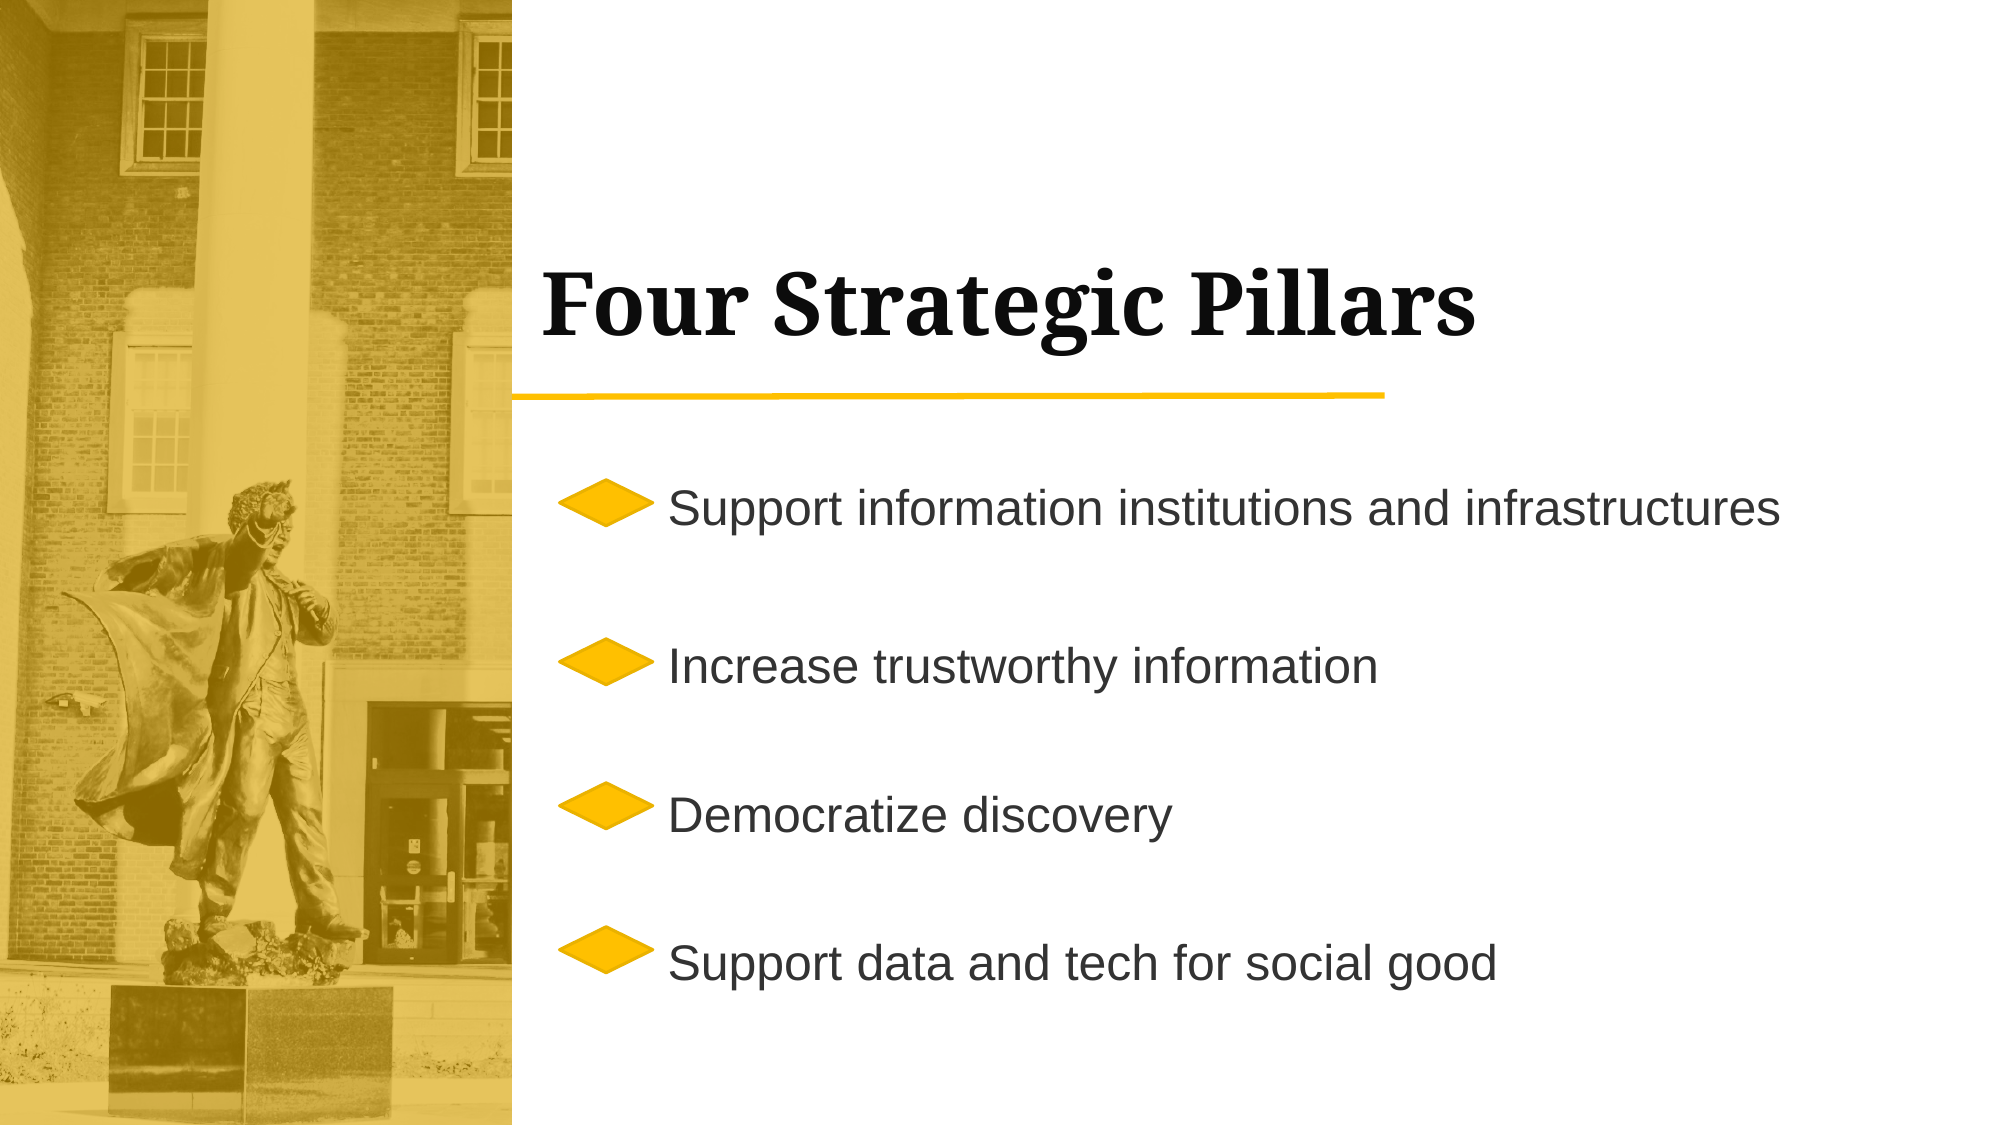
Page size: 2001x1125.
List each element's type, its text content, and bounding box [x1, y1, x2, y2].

picture [0, 0, 513, 1125]
text_box Support information institutions and infrastructures [652, 458, 1921, 608]
text_box [559, 926, 653, 973]
text_box Increase trustworthy information [652, 616, 1667, 707]
text_box Four Strategic Pillars [526, 215, 1572, 386]
text_box [559, 782, 653, 829]
text_box Democratize discovery [652, 765, 1667, 856]
text_box [559, 479, 653, 526]
text_box [559, 638, 653, 685]
text_box Support data and tech for social good [652, 914, 1667, 1005]
